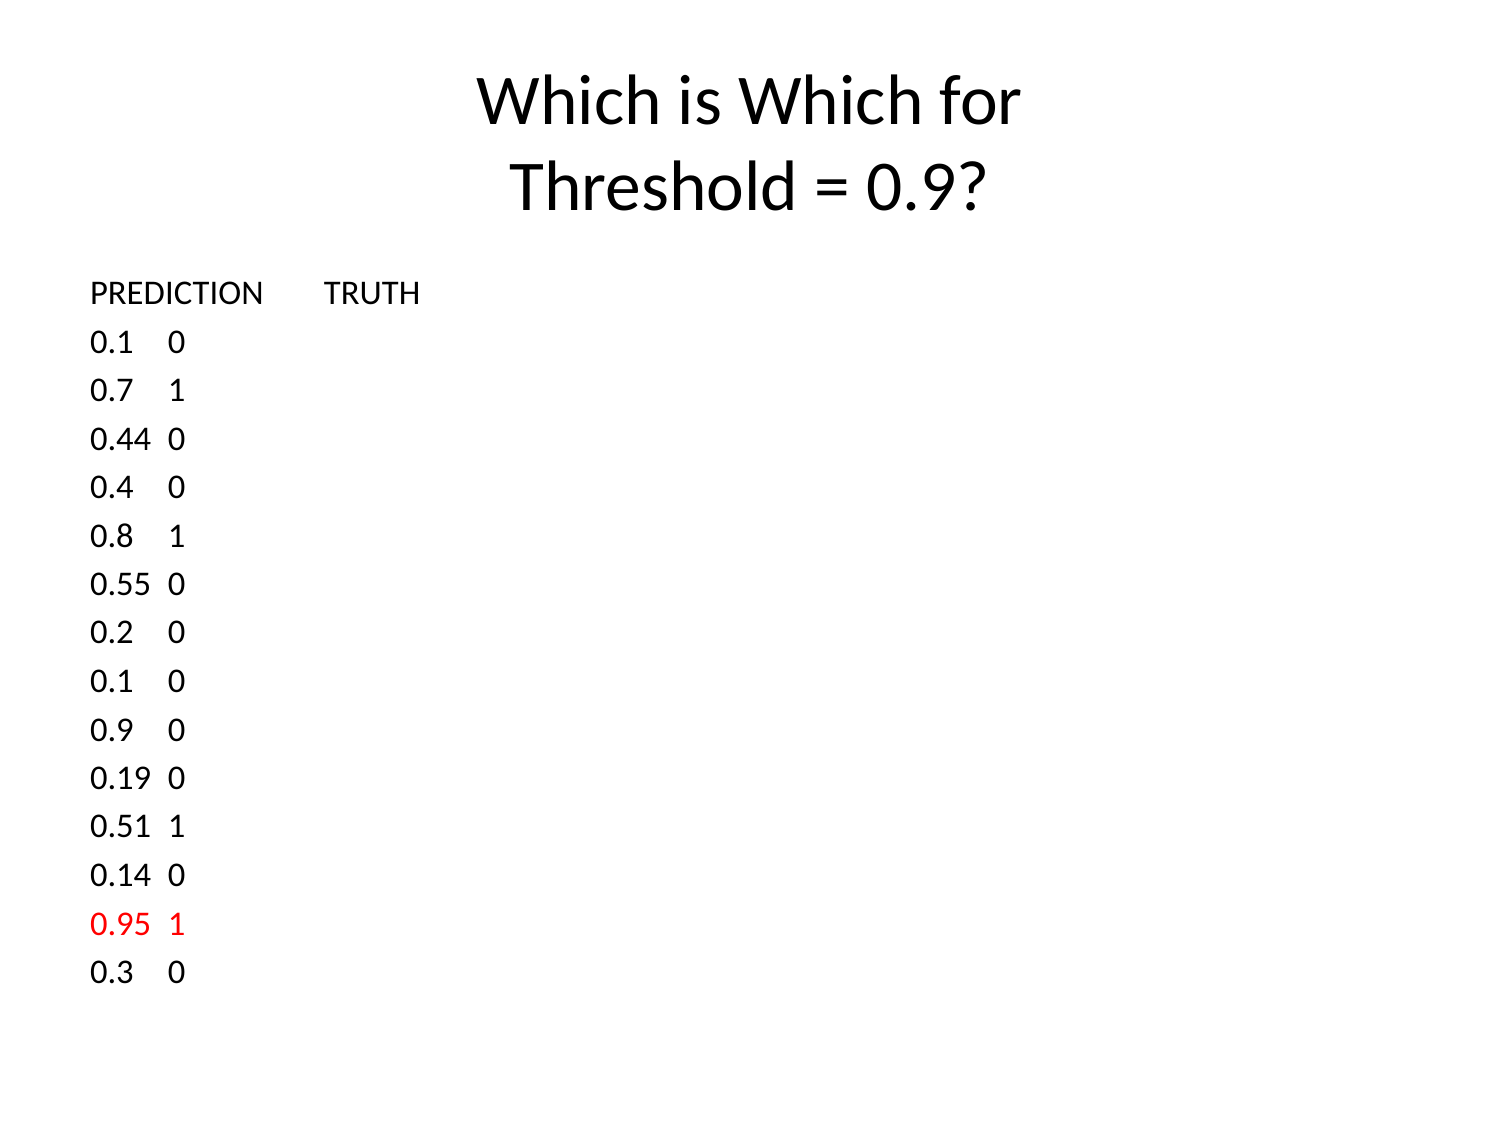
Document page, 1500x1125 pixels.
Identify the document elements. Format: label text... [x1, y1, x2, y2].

list PREDICTION TRUTH 0.1 0 0.7 1 0.44 0 0.4 0 0.8 1 0.55 0 0.2 0 0.1 0 0.9 0 0.19 0 0.51 1 0.14 0 0.95 1 0.3 0 [75, 262, 1425, 1005]
title Which is Which for Threshold = 0.9? [75, 45, 1425, 233]
